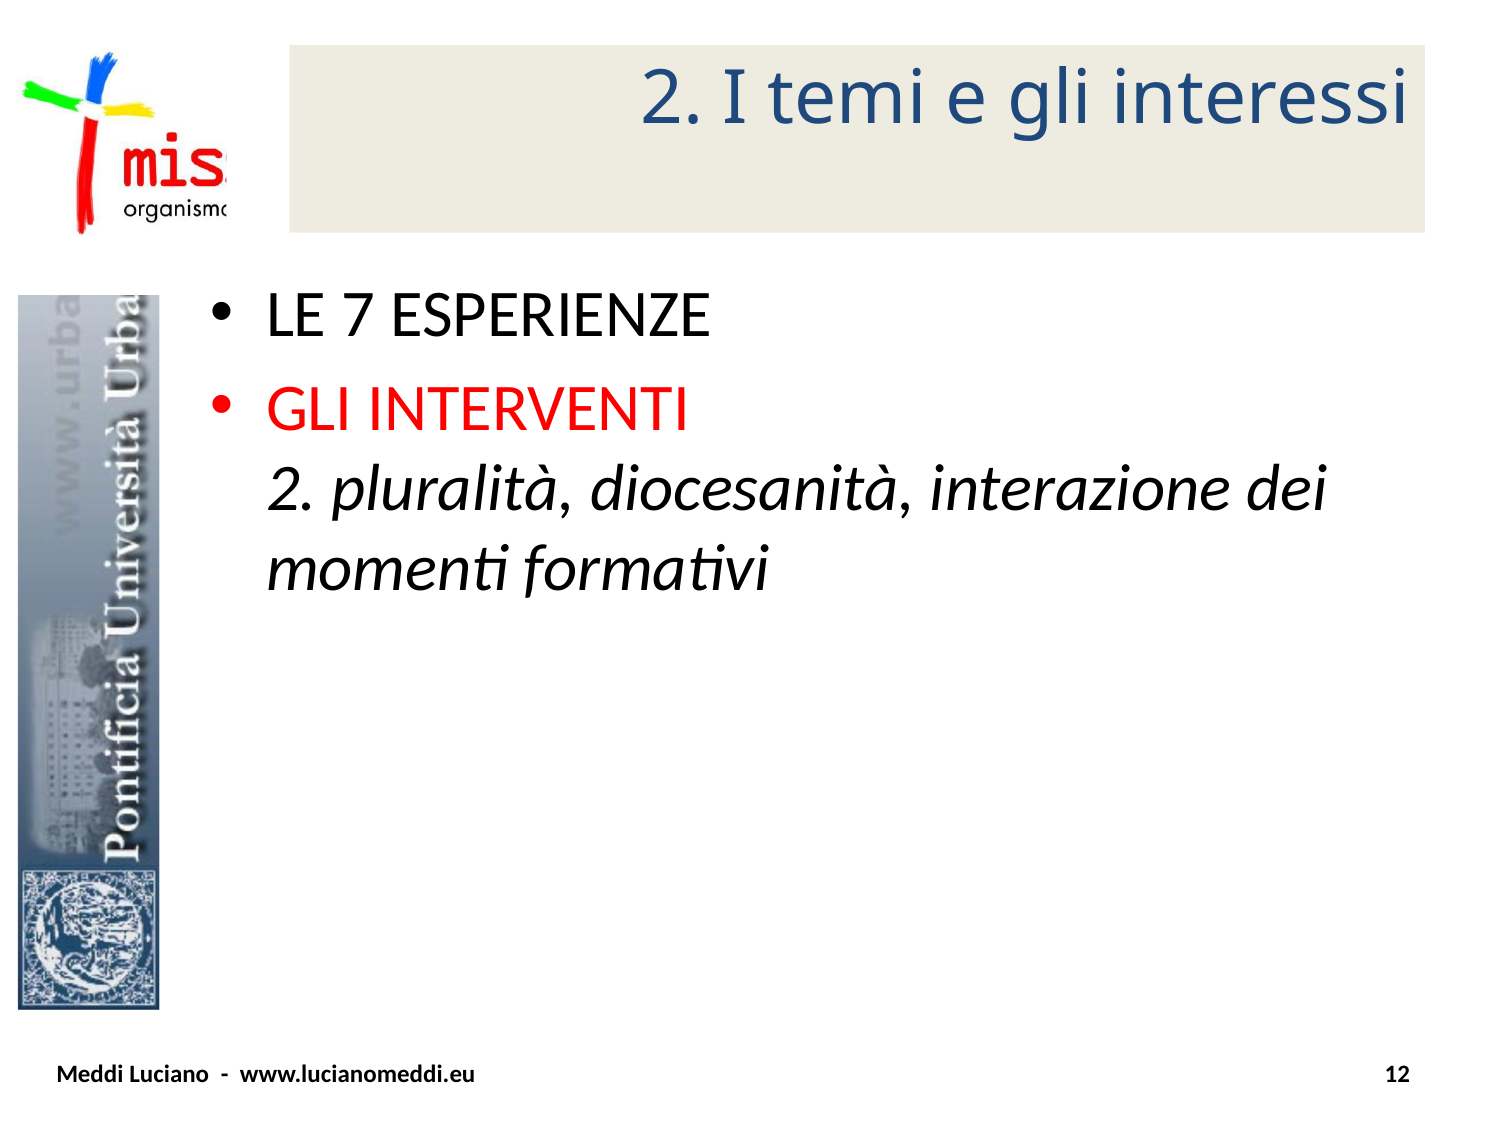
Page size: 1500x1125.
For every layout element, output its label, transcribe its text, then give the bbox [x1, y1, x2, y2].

title 2. I temi e gli interessi [289, 45, 1425, 233]
picture [18, 295, 159, 1009]
picture [15, 24, 227, 253]
list LE 7 ESPERIENZE GLI INTERVENTI 2. pluralità, diocesanità, interazione dei momenti formativi [194, 262, 1425, 1005]
slide_number 12 [1074, 1042, 1425, 1103]
footer Meddi Luciano - www.lucianomeddi.eu [28, 1042, 504, 1103]
